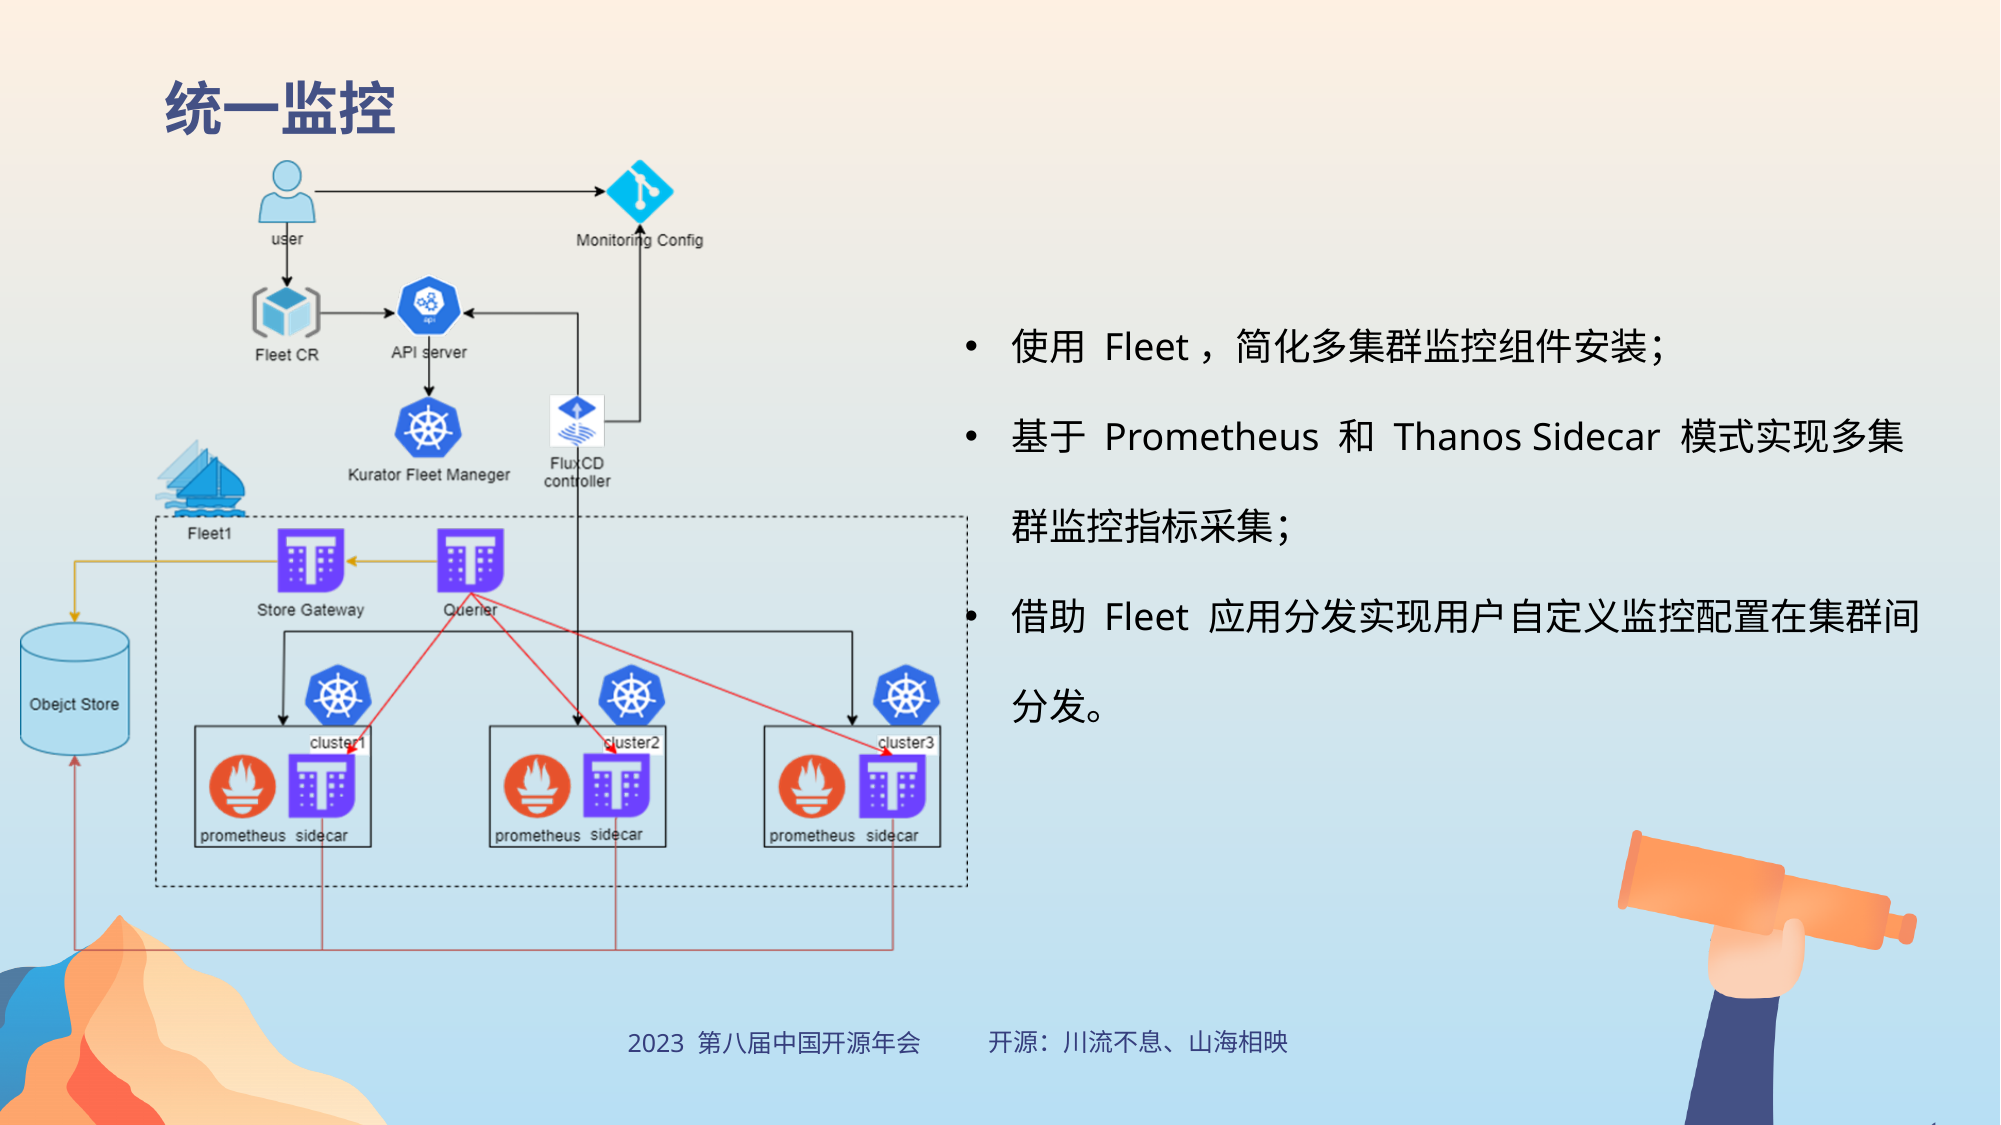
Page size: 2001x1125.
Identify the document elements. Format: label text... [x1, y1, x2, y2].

text_box 使用 Fleet，简化多集群监控组件安装； 基于 Prometheus 和 Thanos Sidecar 模式实现多集群监控指标采集； 借助 Fleet 应用分发实现用户自定义监控配置在集群间分发。 [968, 270, 1950, 736]
picture [0, 159, 968, 1125]
picture [1617, 798, 1936, 1125]
text_box 统一监控 [149, 30, 1629, 192]
